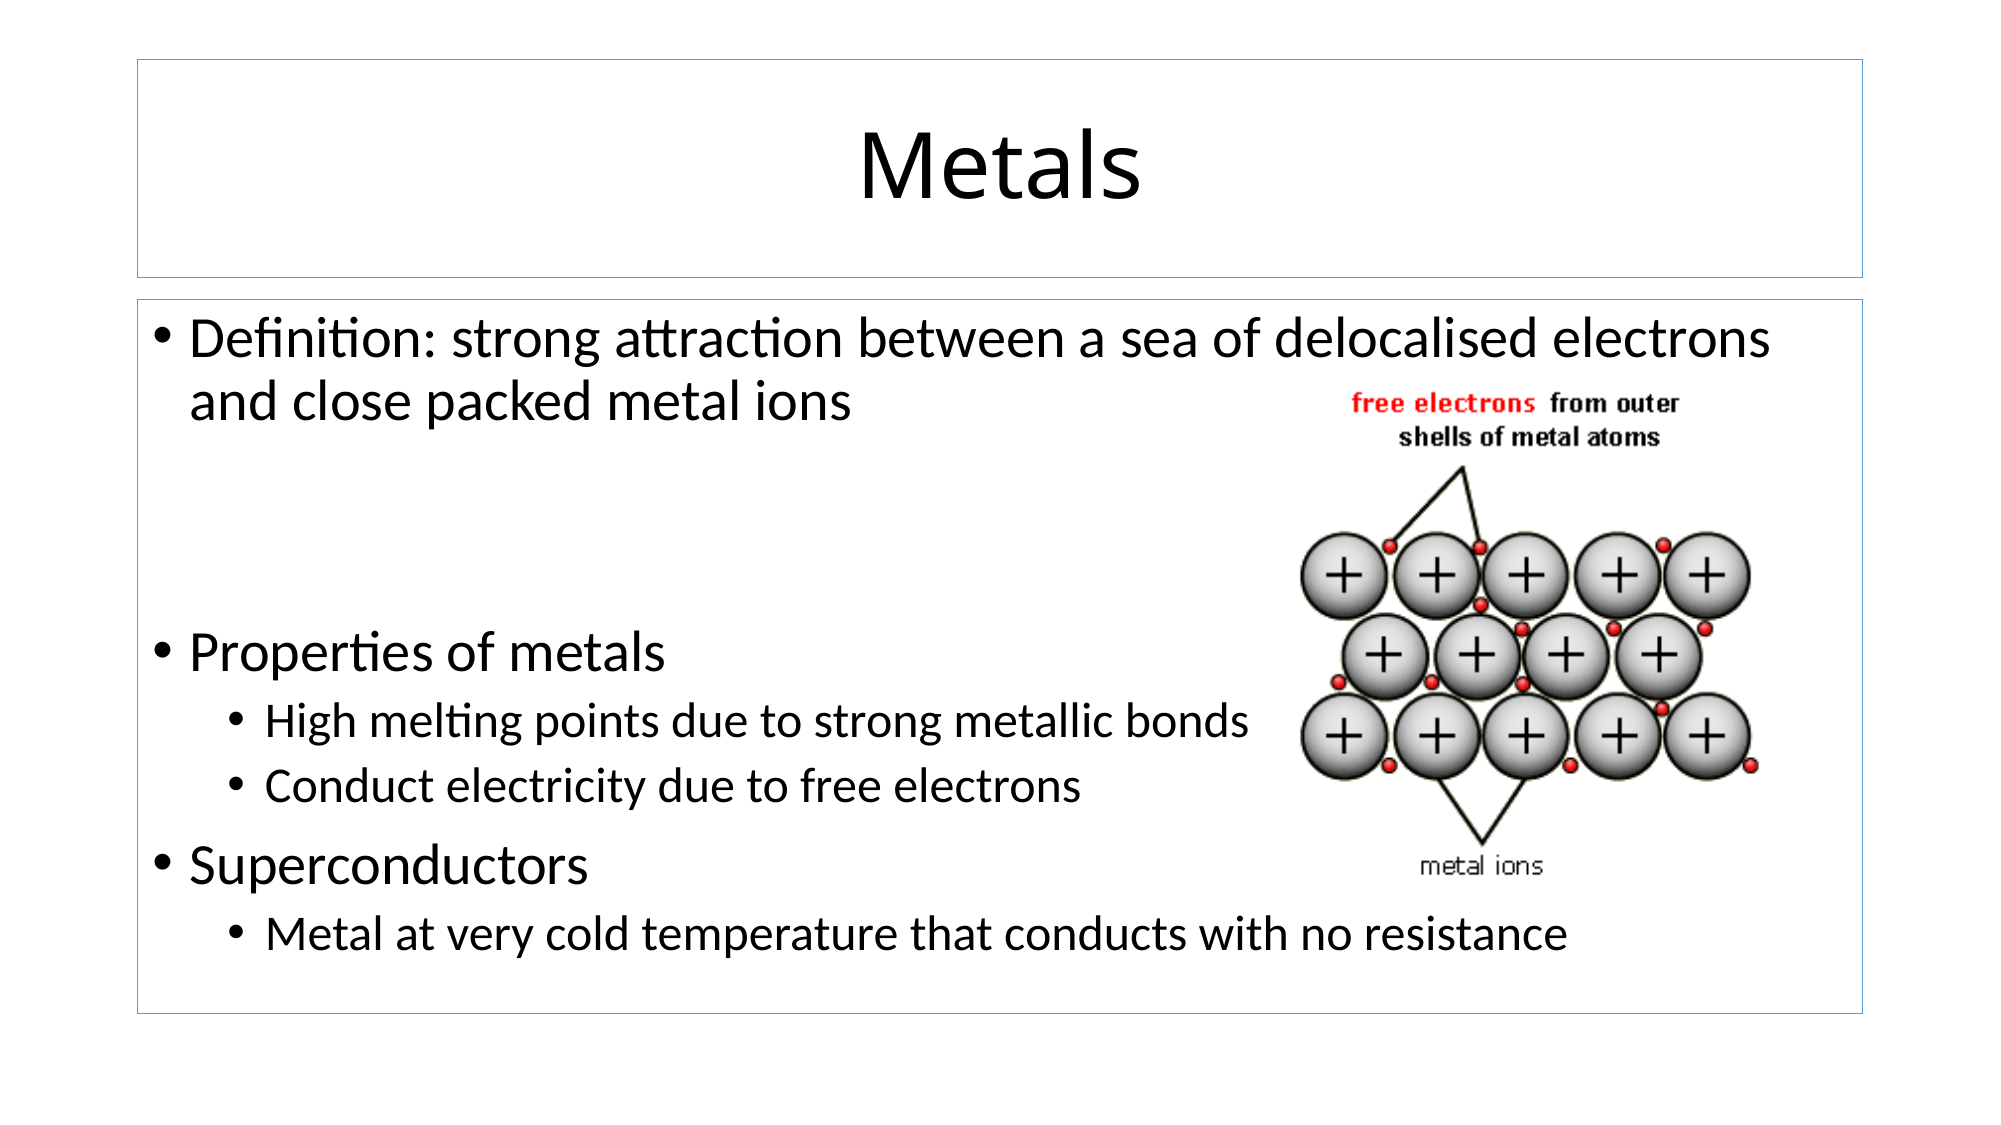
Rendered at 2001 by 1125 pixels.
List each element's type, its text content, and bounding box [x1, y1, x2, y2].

picture [1293, 359, 1769, 895]
title Metals [137, 59, 1863, 278]
list Definition: strong attraction between a sea of delocalised electrons and close packed metal ions Properties of metals High melting points due to strong metallic bonds Conduct electricity due to free electrons Superconductors Metal at very cold temperature that conducts with no resistance [137, 299, 1863, 1014]
